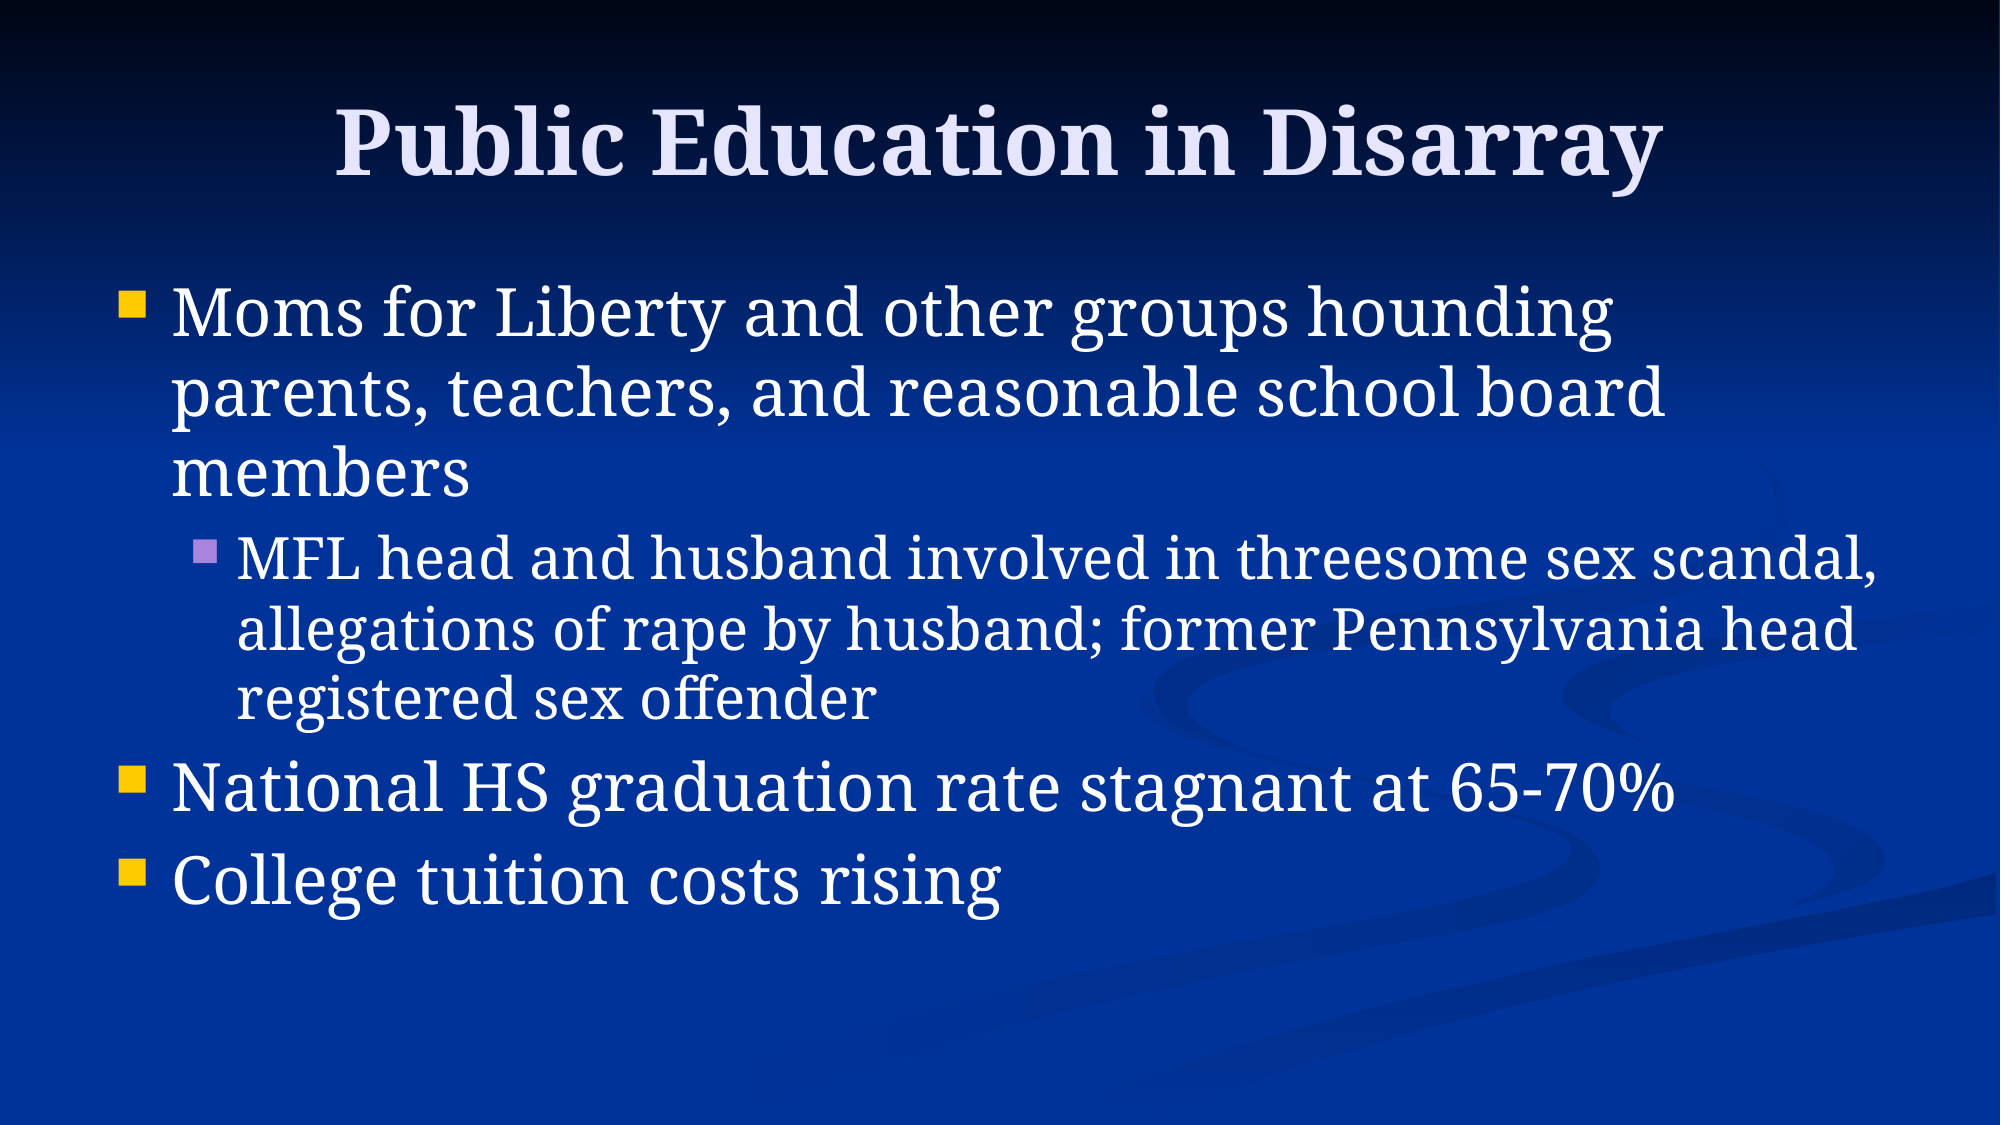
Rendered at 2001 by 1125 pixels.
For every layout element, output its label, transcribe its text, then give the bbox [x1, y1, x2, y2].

list Moms for Liberty and other groups hounding parents, teachers, and reasonable school board members MFL head and husband involved in threesome sex scandal, allegations of rape by husband; former Pennsylvania head registered sex offender National HS graduation rate stagnant at 65-70% College tuition costs rising [99, 262, 1901, 1006]
title Public Education in Disarray [99, 44, 1901, 233]
